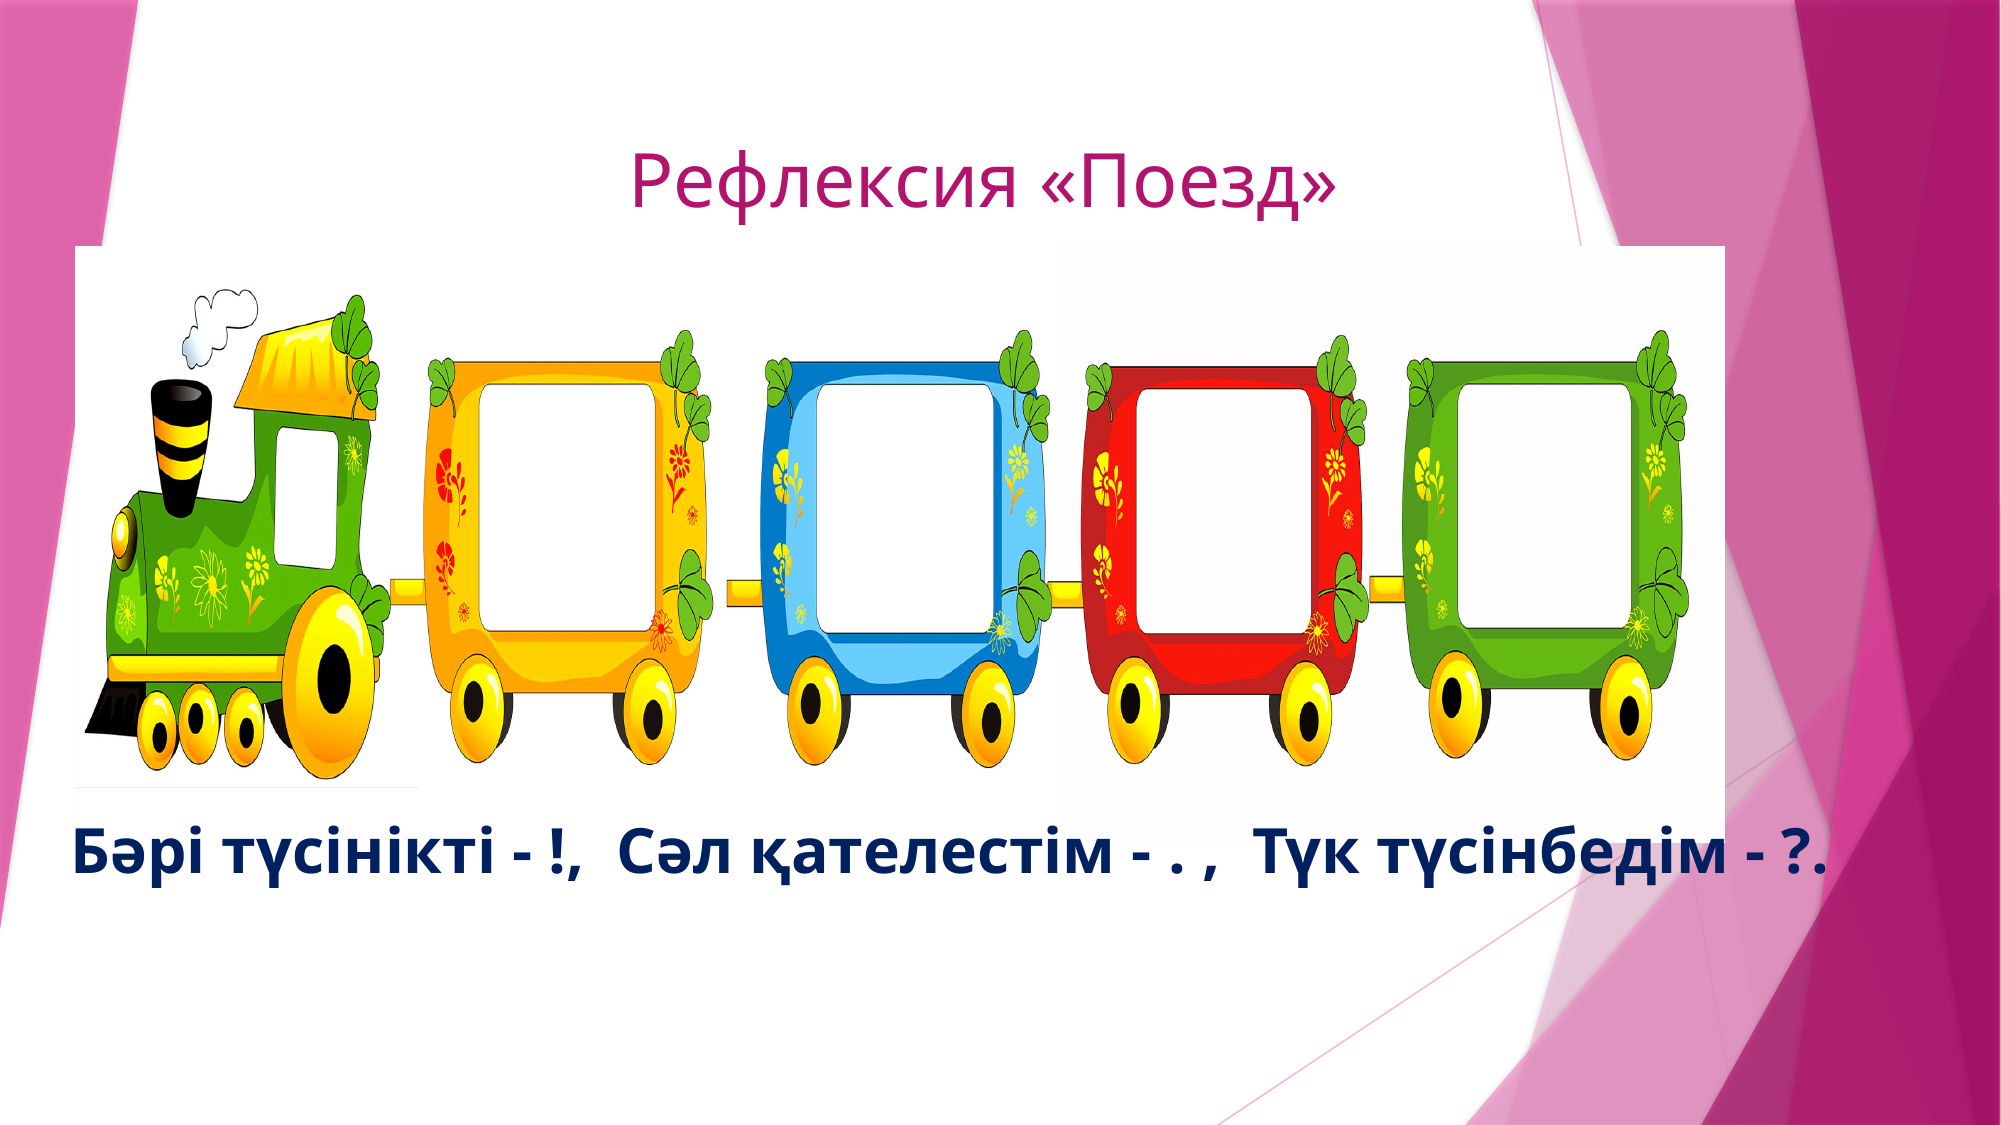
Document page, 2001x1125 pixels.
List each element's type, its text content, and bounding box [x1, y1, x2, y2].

text_box Рефлексия «Поезд» [471, 124, 1497, 230]
text_box Бәрі түсінікті - !, Сәл қателестім - . , Түк түсінбедім - ?. [44, 803, 1858, 894]
picture [74, 245, 1726, 843]
